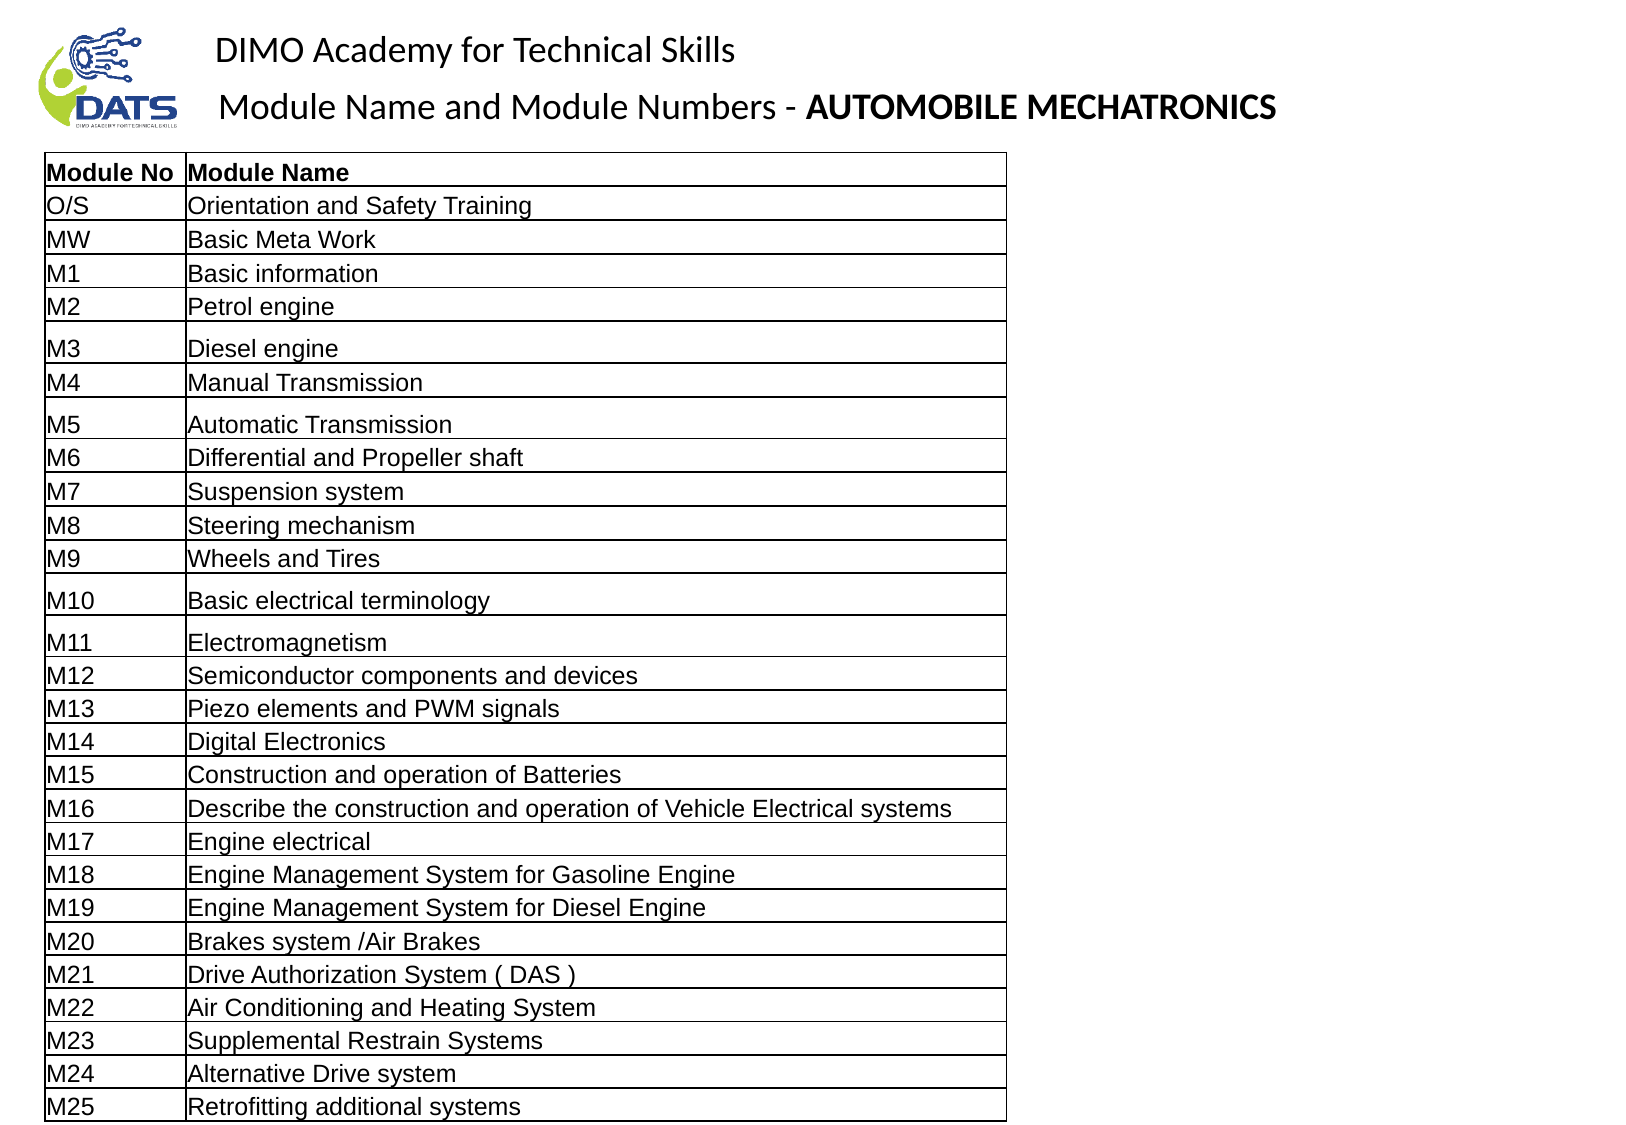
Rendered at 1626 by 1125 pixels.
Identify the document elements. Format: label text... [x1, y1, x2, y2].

table_cell Engine electrical [187, 823, 1006, 855]
table_cell Alternative Drive system [187, 1056, 1006, 1087]
table_cell Semiconductor components and devices [187, 657, 1006, 689]
table_cell M2 [46, 288, 185, 320]
table_cell Suspension system [187, 473, 1006, 505]
table_cell M7 [46, 473, 185, 505]
table_cell M20 [46, 923, 185, 954]
table_cell M1 [46, 255, 185, 287]
table_cell M15 [46, 757, 185, 788]
table_cell M17 [46, 823, 185, 855]
table_cell Petrol engine [187, 288, 1006, 320]
table_cell M10 [46, 574, 185, 614]
table_cell M11 [46, 616, 185, 656]
table_cell Digital Electronics [187, 724, 1006, 755]
table_cell Differential and Propeller shaft [187, 439, 1006, 471]
table_cell MW [46, 221, 185, 253]
table_cell M16 [46, 790, 185, 822]
table_cell Piezo elements and PWM signals [187, 691, 1006, 722]
picture [35, 23, 178, 130]
table_header Module No [46, 153, 185, 185]
table_cell Manual Transmission [187, 364, 1006, 396]
table_cell M14 [46, 724, 185, 755]
table_cell M21 [46, 956, 185, 987]
table_cell Describe the construction and operation of Vehicle Electrical systems [187, 790, 1006, 822]
table_cell Engine Management System for Gasoline Engine [187, 856, 1006, 888]
table_cell Supplemental Restrain Systems [187, 1022, 1006, 1054]
table_cell Retrofitting additional systems [187, 1089, 1006, 1120]
table_cell M25 [46, 1089, 185, 1120]
table_cell O/S [46, 187, 185, 219]
table_cell Basic information [187, 255, 1006, 287]
table_cell Drive Authorization System ( DAS ) [187, 956, 1006, 987]
table_cell Steering mechanism [187, 507, 1006, 539]
table_cell Engine Management System for Diesel Engine [187, 890, 1006, 921]
table_cell M24 [46, 1056, 185, 1087]
table_cell Automatic Transmission [187, 398, 1006, 438]
table_header Module Name [187, 153, 1006, 185]
table_cell M18 [46, 856, 185, 888]
table_cell Orientation and Safety Training [187, 187, 1006, 219]
table_cell M4 [46, 364, 185, 396]
table_cell M6 [46, 439, 185, 471]
table_cell M19 [46, 890, 185, 921]
table_cell M8 [46, 507, 185, 539]
text_box Module Name and Module Numbers - AUTOMOBILE MECHATRONICS [203, 74, 1293, 135]
table_cell Electromagnetism [187, 616, 1006, 656]
table_cell M13 [46, 691, 185, 722]
table_cell Basic electrical terminology [187, 574, 1006, 614]
table_cell Brakes system /Air Brakes [187, 923, 1006, 954]
table_cell M5 [46, 398, 185, 438]
table_cell M22 [46, 989, 185, 1021]
table_cell M9 [46, 541, 185, 572]
table_cell Diesel engine [187, 322, 1006, 362]
text_box DIMO Academy for Technical Skills [200, 17, 751, 78]
table_cell Wheels and Tires [187, 541, 1006, 572]
table_cell M23 [46, 1022, 185, 1054]
table_cell Basic Meta Work [187, 221, 1006, 253]
table_cell Construction and operation of Batteries [187, 757, 1006, 788]
table_cell Air Conditioning and Heating System [187, 989, 1006, 1021]
table_cell M3 [46, 322, 185, 362]
table_cell M12 [46, 657, 185, 689]
